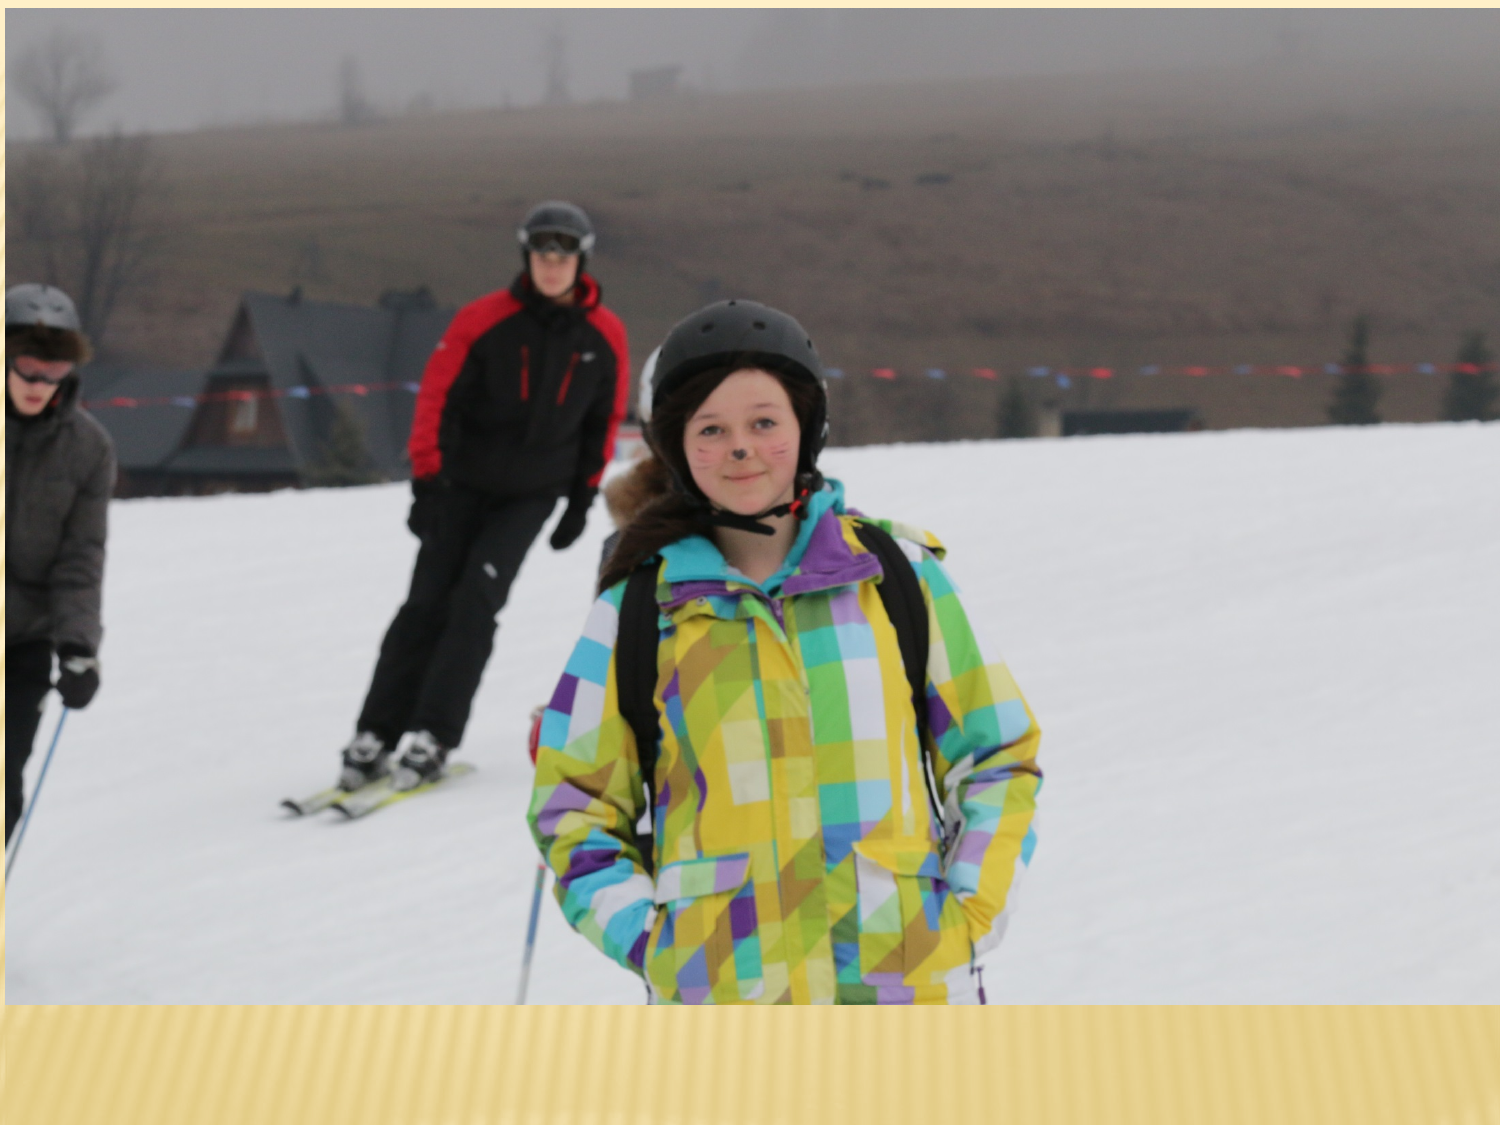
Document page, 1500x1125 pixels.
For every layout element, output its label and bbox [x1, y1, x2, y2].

list [4, 8, 1500, 1006]
